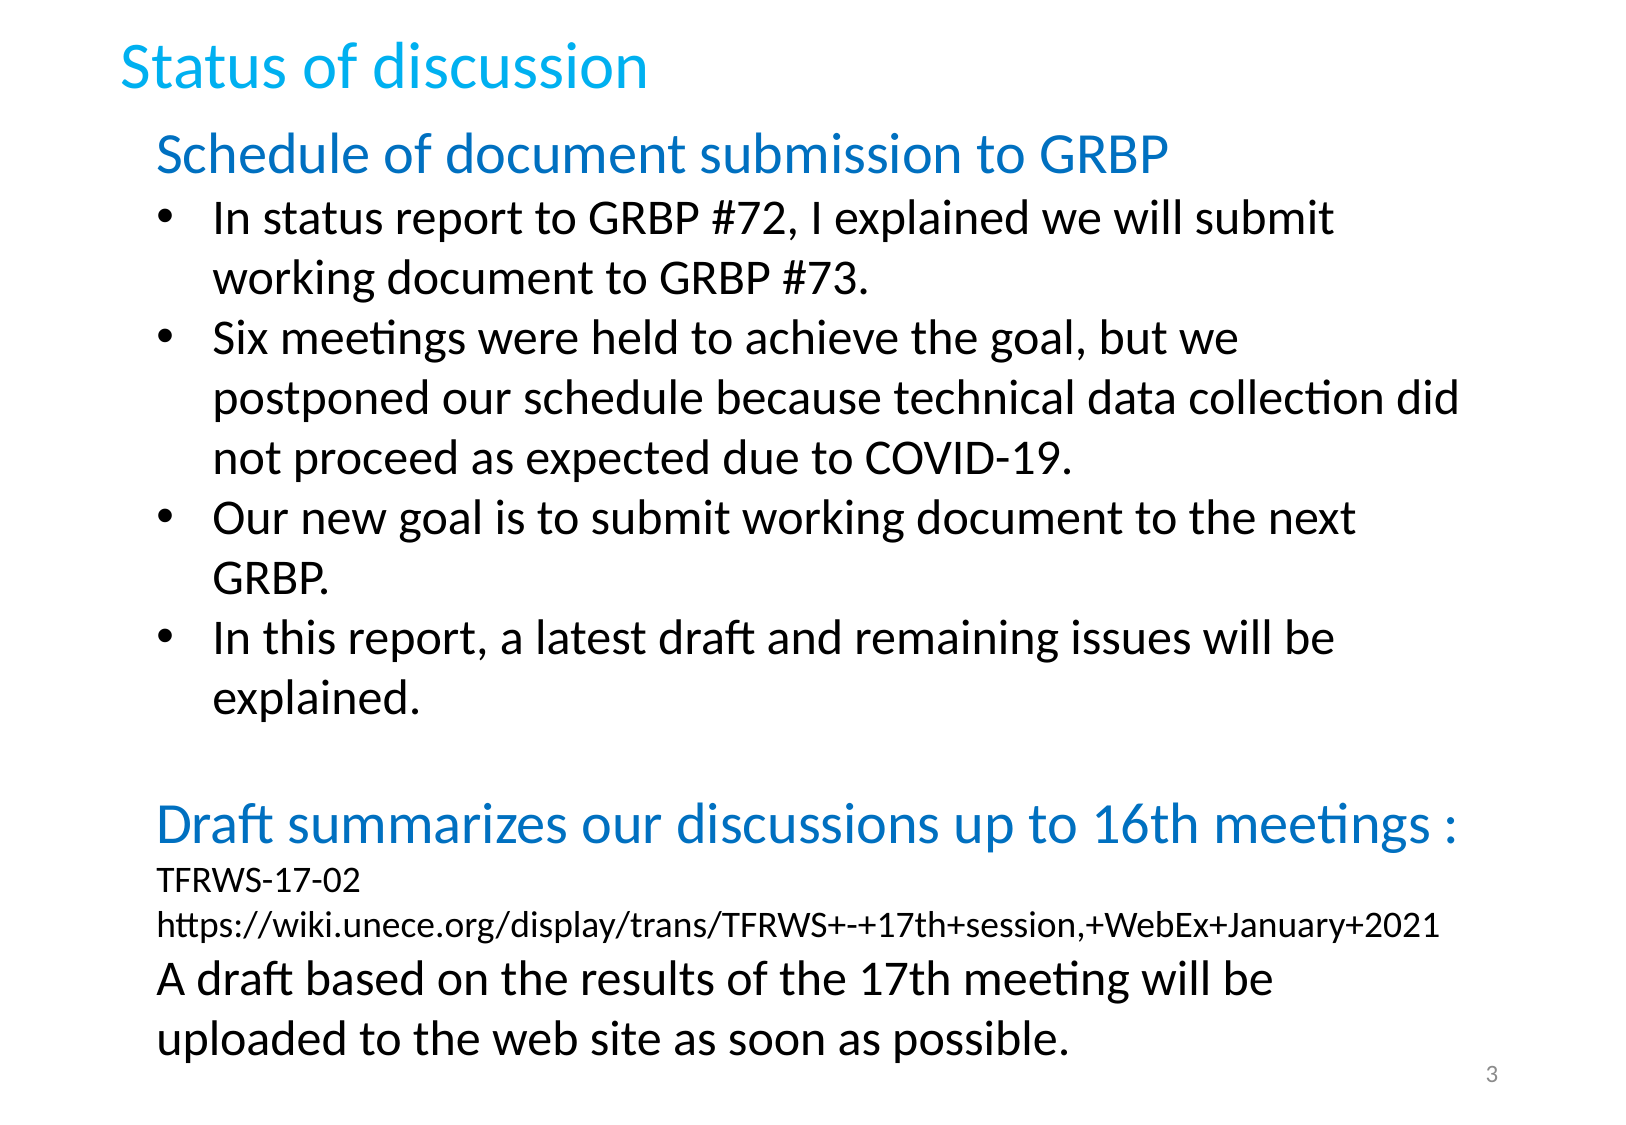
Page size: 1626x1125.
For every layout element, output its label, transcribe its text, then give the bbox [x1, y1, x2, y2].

text_box Status of discussion [106, 14, 1315, 110]
slide_number 3 [1147, 1042, 1514, 1103]
text_box Schedule of document submission to GRBP In status report to GRBP #72, I explained we will submit working document to GRBP #73. Six meetings were held to achieve the goal, but we postponed our schedule because technical data collection did not proceed as expected due to COVID-19. Our new goal is to submit working document to the next GRBP. In this report, a latest draft and remaining issues will be explained. Draft summarizes our discussions up to 16th meetings : TFRWS-17-02 https://wiki.unece.org/display/trans/TFRWS+-+17th+session,+WebEx+January+2021 A draft based on the results of the 17th meeting will be uploaded to the web site as soon as possible. [141, 107, 1483, 1073]
